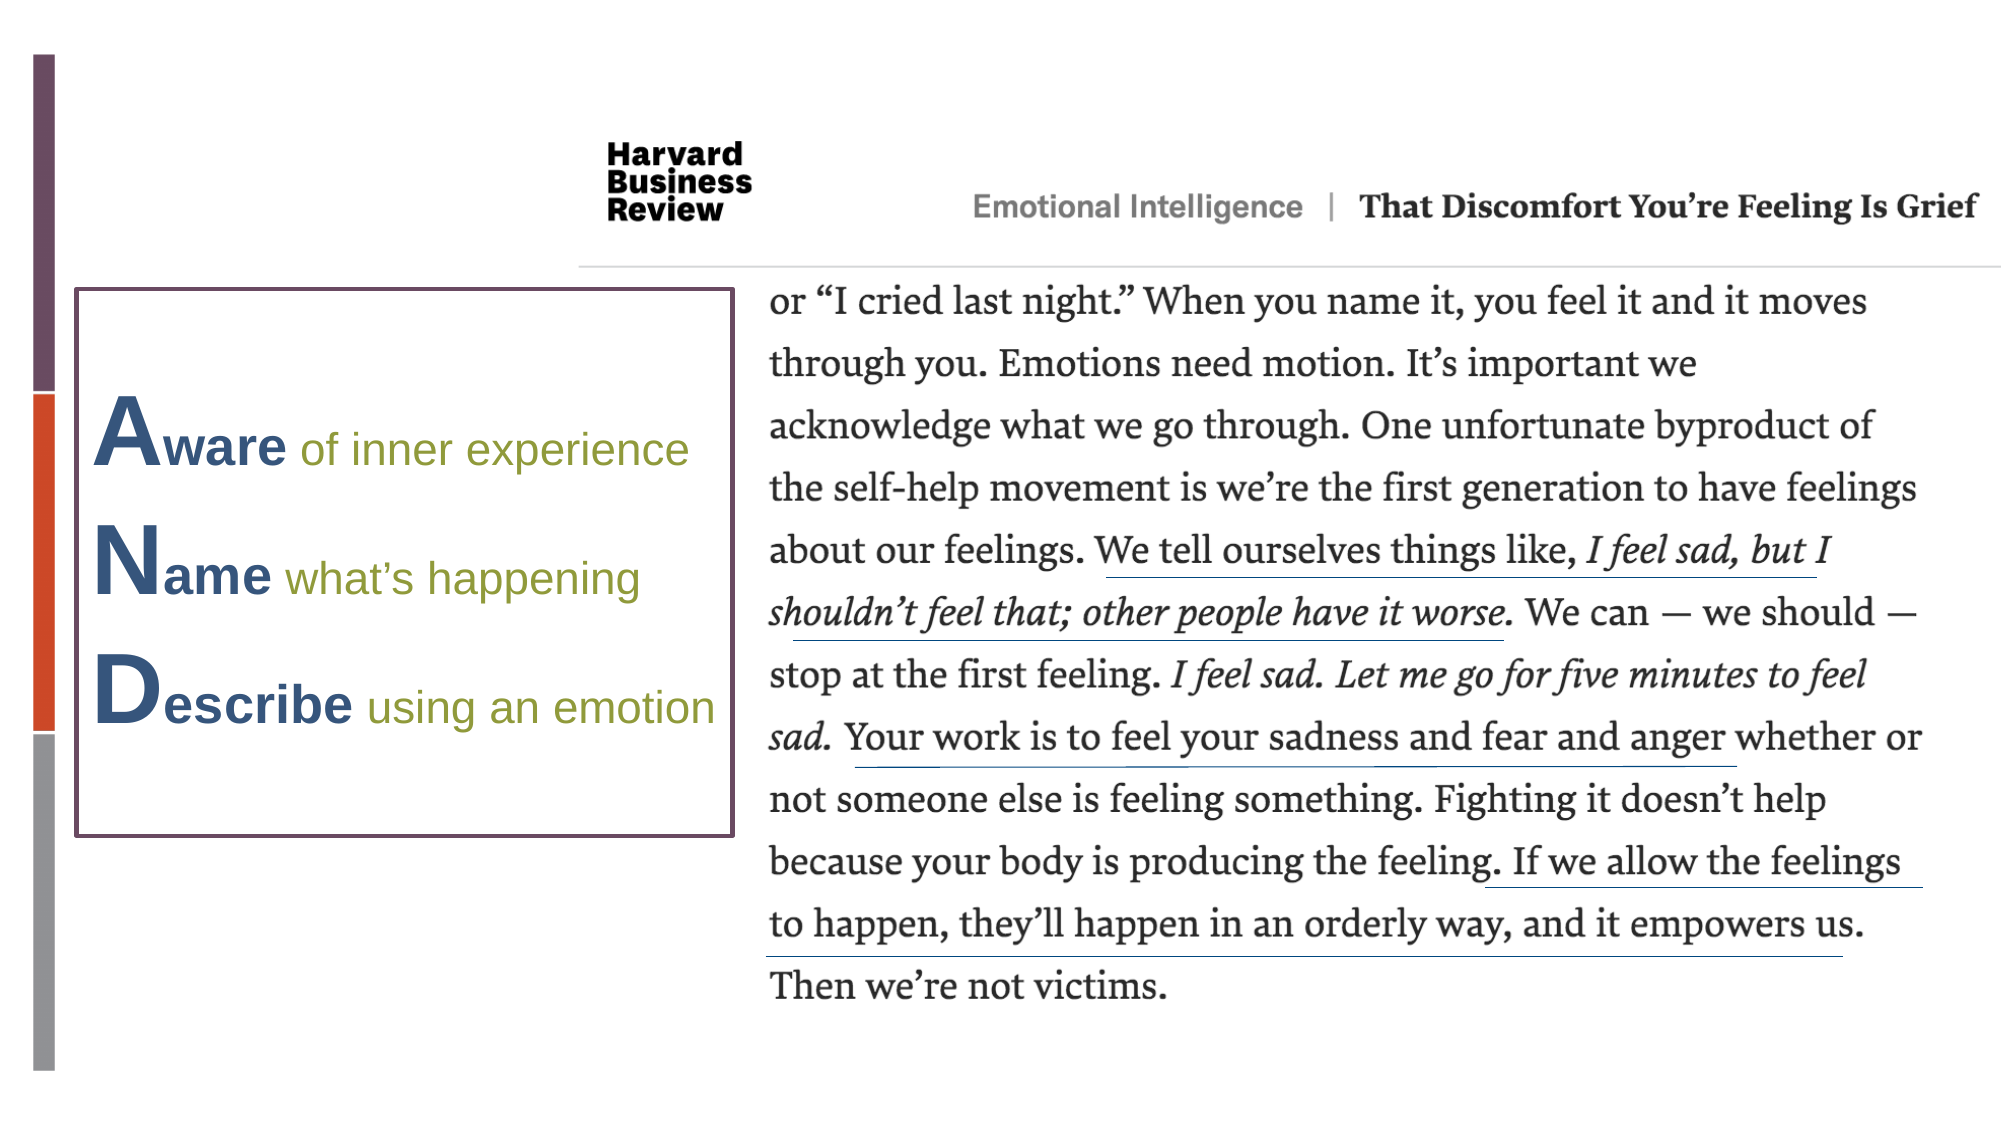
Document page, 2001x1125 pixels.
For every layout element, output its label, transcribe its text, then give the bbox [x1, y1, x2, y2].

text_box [578, 107, 2000, 1017]
picture [34, 55, 54, 1070]
list Aware of inner experience Name what’s happening Describe using an emotion [76, 288, 578, 836]
